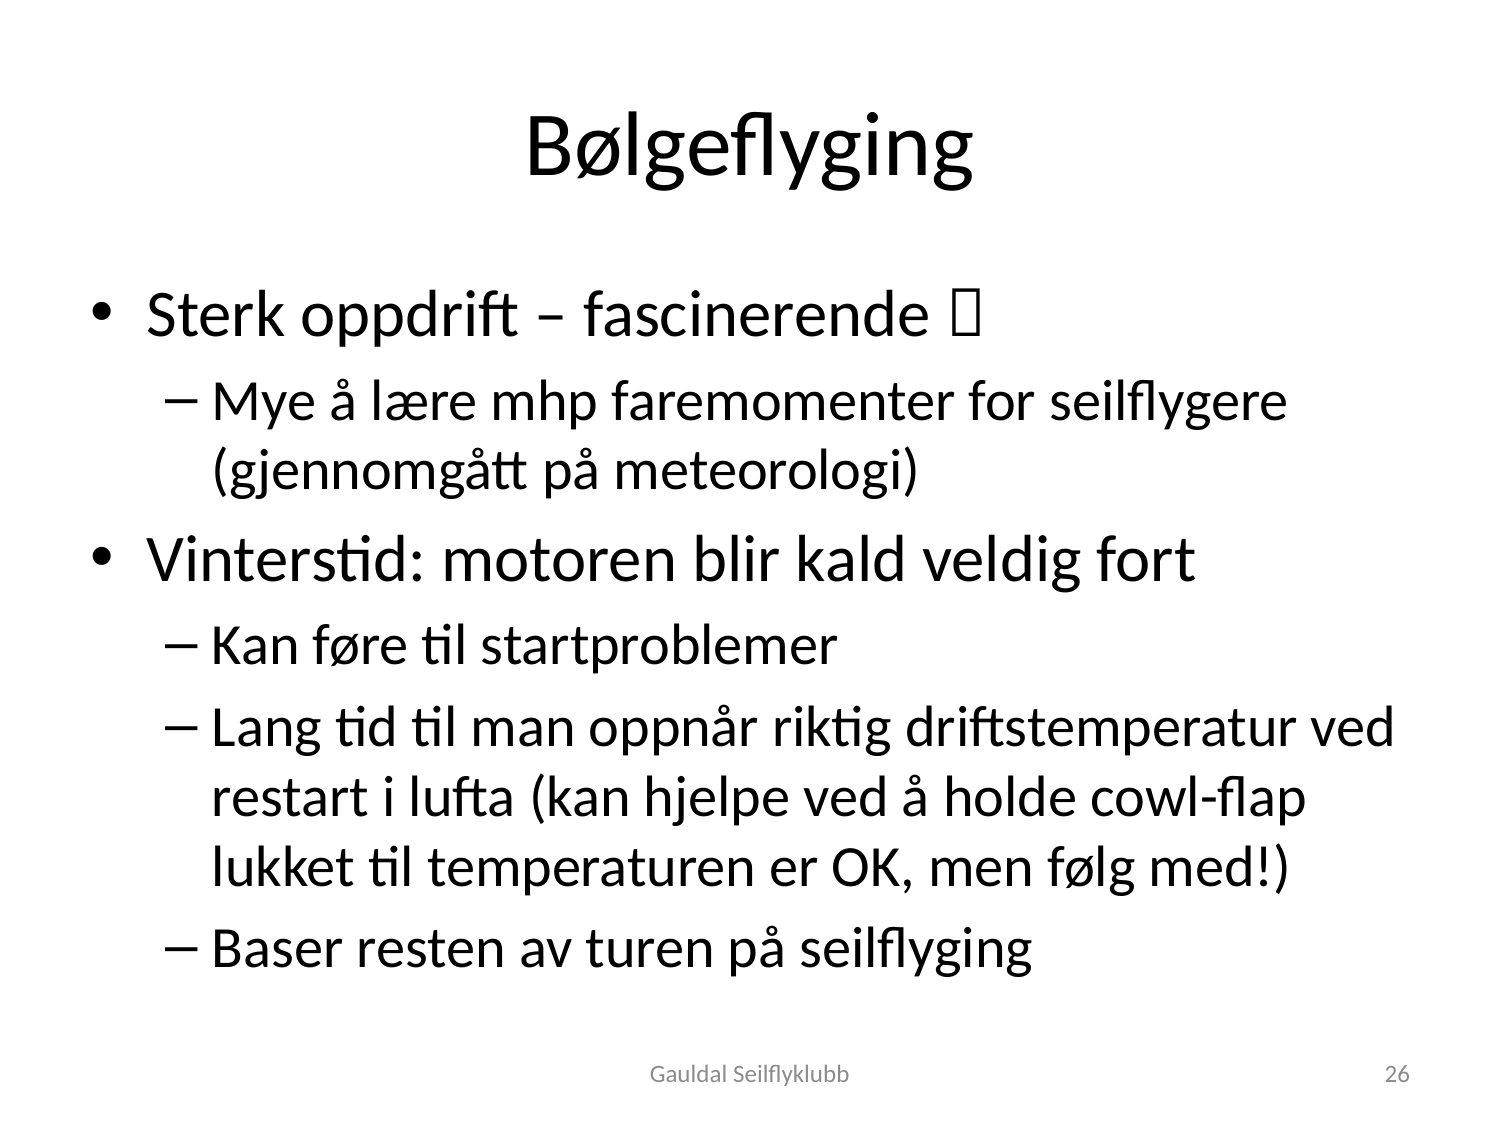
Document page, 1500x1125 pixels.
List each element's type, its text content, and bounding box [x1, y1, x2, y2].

footer Gauldal Seilflyklubb [512, 1042, 988, 1103]
list Sterk oppdrift – fascinerende  Mye å lære mhp faremomenter for seilflygere (gjennomgått på meteorologi) Vinterstid: motoren blir kald veldig fort Kan føre til startproblemer Lang tid til man oppnår riktig driftstemperatur ved restart i lufta (kan hjelpe ved å holde cowl-flap lukket til temperaturen er OK, men følg med!) Baser resten av turen på seilflyging [75, 262, 1425, 1005]
slide_number 26 [1074, 1042, 1425, 1103]
title Bølgeflyging [75, 45, 1425, 233]
